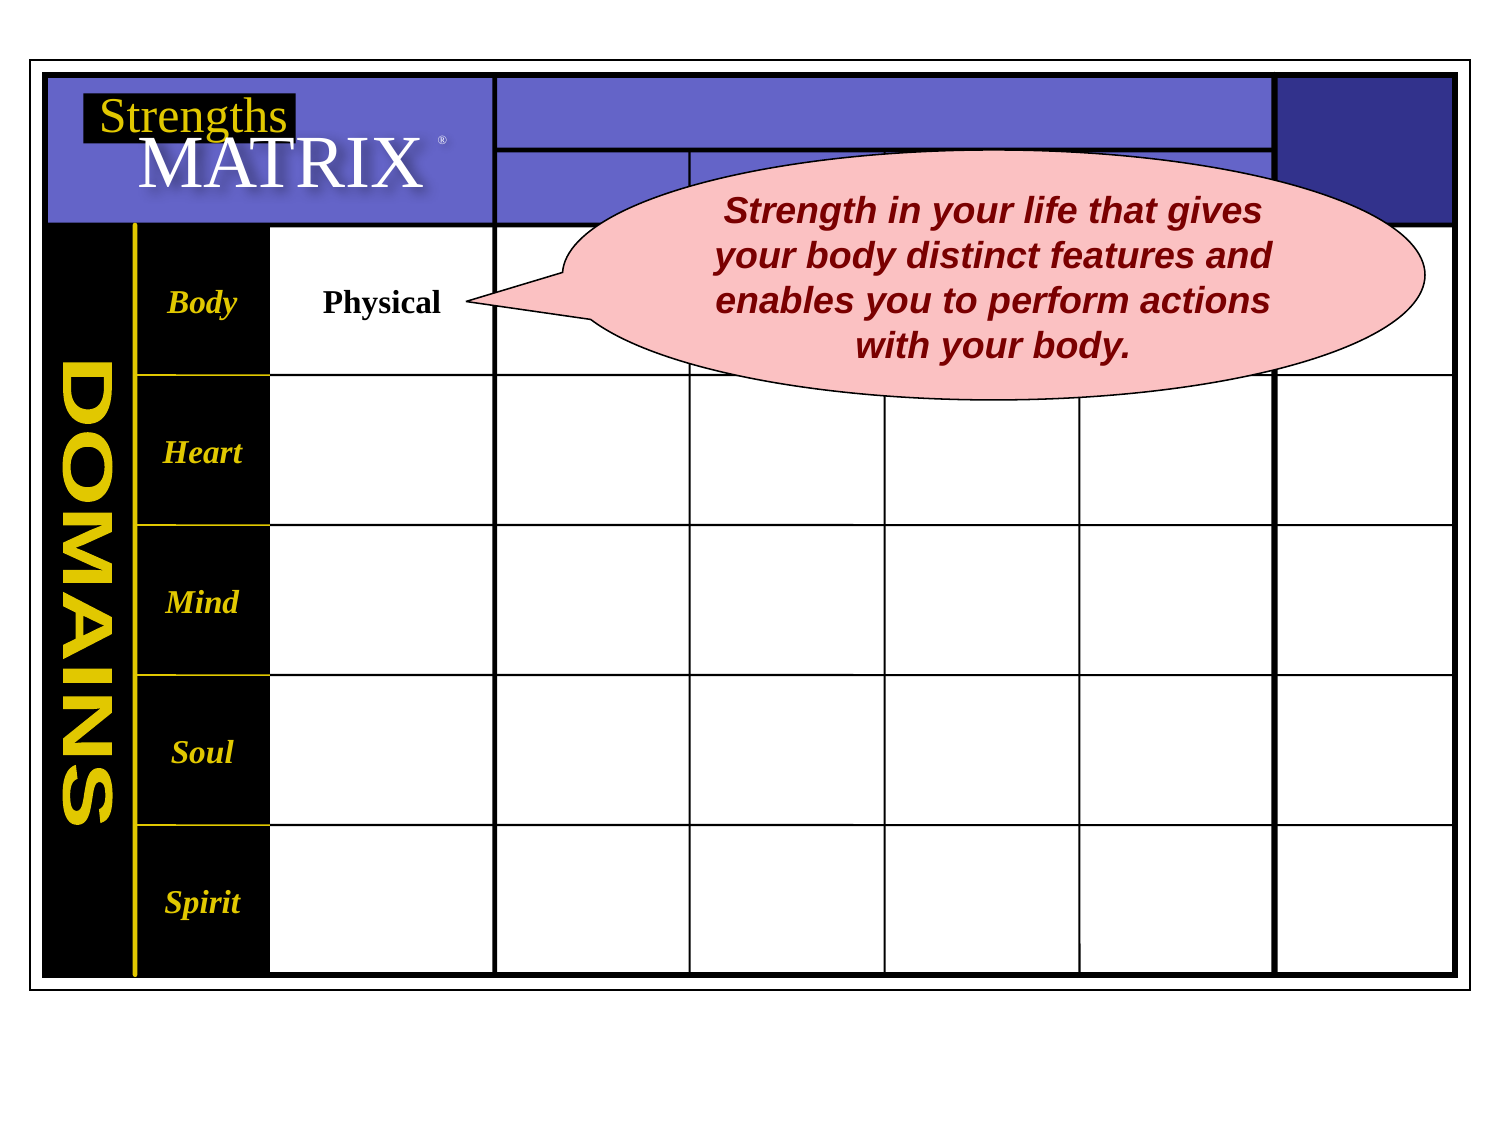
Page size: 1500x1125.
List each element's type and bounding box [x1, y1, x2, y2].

text_box [29, 59, 1471, 991]
